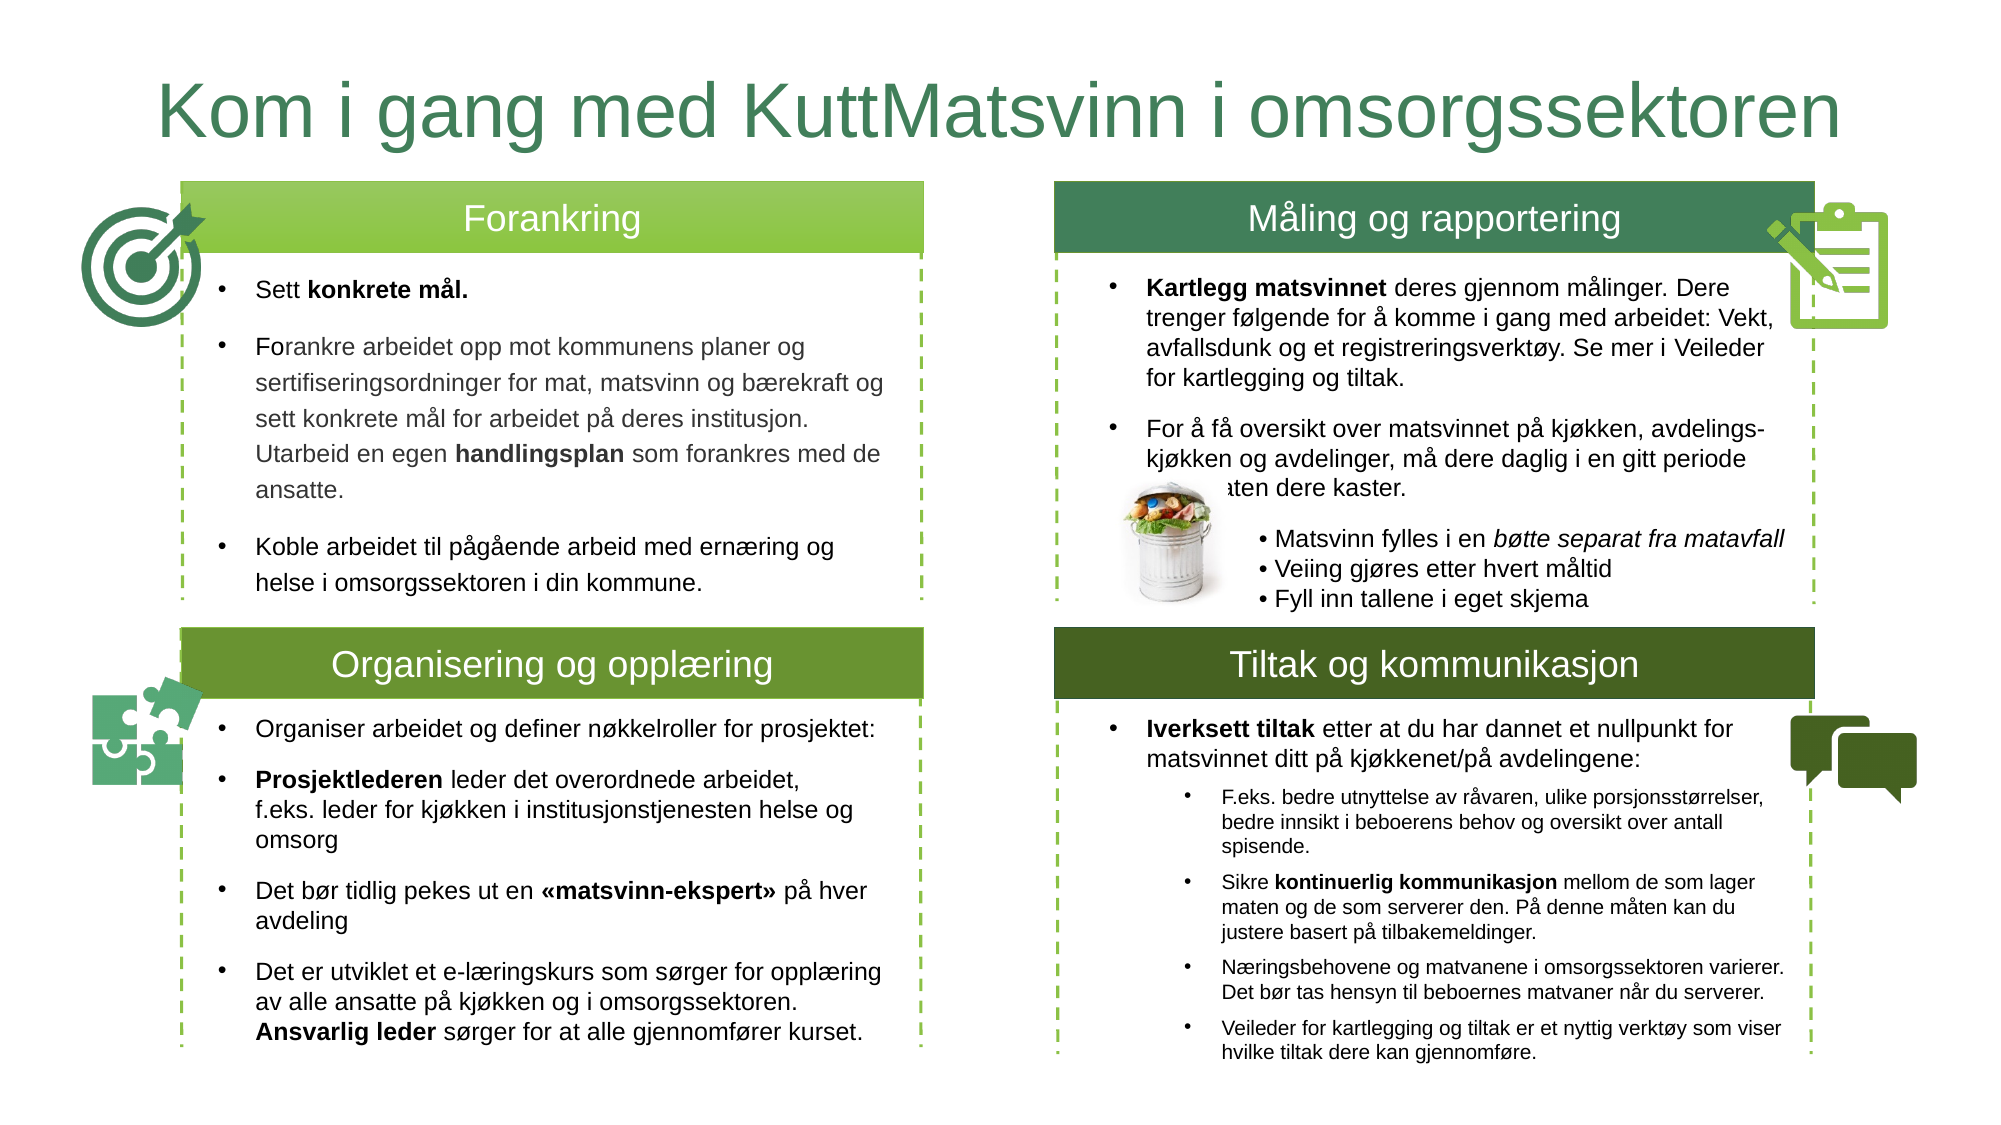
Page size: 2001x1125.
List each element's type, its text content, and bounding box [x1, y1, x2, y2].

picture [72, 656, 223, 807]
text_box Måling og rapportering [1054, 181, 1815, 253]
text_box Tiltak og kommunikasjon [1054, 627, 1815, 699]
text_box Kartlegg matsvinnet deres gjennom målinger. Dere trenger følgende for å komme i gang med arbeidet: Vekt, avfallsdunk og et registreringsverktøy. Se mer i Veileder for kartlegging og tiltak. For å få oversikt over matsvinnet på kjøkken, avdelings-kjøkken og avdelinger, må dere daglig i en gitt periode veie maten dere kaster. • Matsvinn fylles i en bøtte separat fra matavfall • Veiing gjøres etter hvert måltid • Fyll inn tallene i eget skjema [1094, 263, 1813, 605]
title Kom i gang med KuttMatsvinn i omsorgssektoren [137, 52, 1863, 174]
text_box Forankring [184, 181, 920, 253]
text_box Iverksett tiltak etter at du har dannet et nullpunkt for matsvinnet ditt på kjøkkenet/på avdelingene: F.eks. bedre utnyttelse av råvaren, ulike porsjonsstørrelser, bedre innsikt i beboerens behov og oversikt over antall spisende. Sikre kontinuerlig kommunikasjon mellom de som lager maten og de som serverer den. På denne måten kan du justere basert på tilbakemeldinger. Næringsbehovene og matvanene i omsorgssektoren varierer. Det bør tas hensyn til beboernes matvaner når du serverer. Veileder for kartlegging og tiltak er et nyttig verktøy som viser hvilke tiltak dere kan gjennomføre. [1094, 705, 1806, 1046]
picture [1778, 684, 1929, 835]
list Sett konkrete mål. Forankre arbeidet opp mot kommunens planer og sertifiseringsordninger for mat, matsvinn og bærekraft og sett konkrete mål for arbeidet på deres institusjon. Utarbeid en egen handlingsplan som forankres med de ansatte. Koble arbeidet til pågående arbeid med ernæring og helse i omsorgssektoren i din kommune. [202, 260, 902, 601]
picture [1759, 190, 1910, 341]
text_box Organiser arbeidet og definer nøkkelroller for prosjektet: Prosjektlederen leder det overordnede arbeidet, f.eks. leder for kjøkken i institusjonstjenesten helse og omsorg Det bør tidlig pekes ut en «matsvinn-ekspert» på hver avdeling Det er utviklet et e-læringskurs som sørger for opplæring av alle ansatte på kjøkken og i omsorgssektoren. Ansvarlig leder sørger for at alle gjennomfører kurset. [202, 705, 905, 1046]
picture [1115, 473, 1228, 619]
picture [68, 189, 219, 340]
text_box Organisering og opplæring [181, 627, 924, 699]
